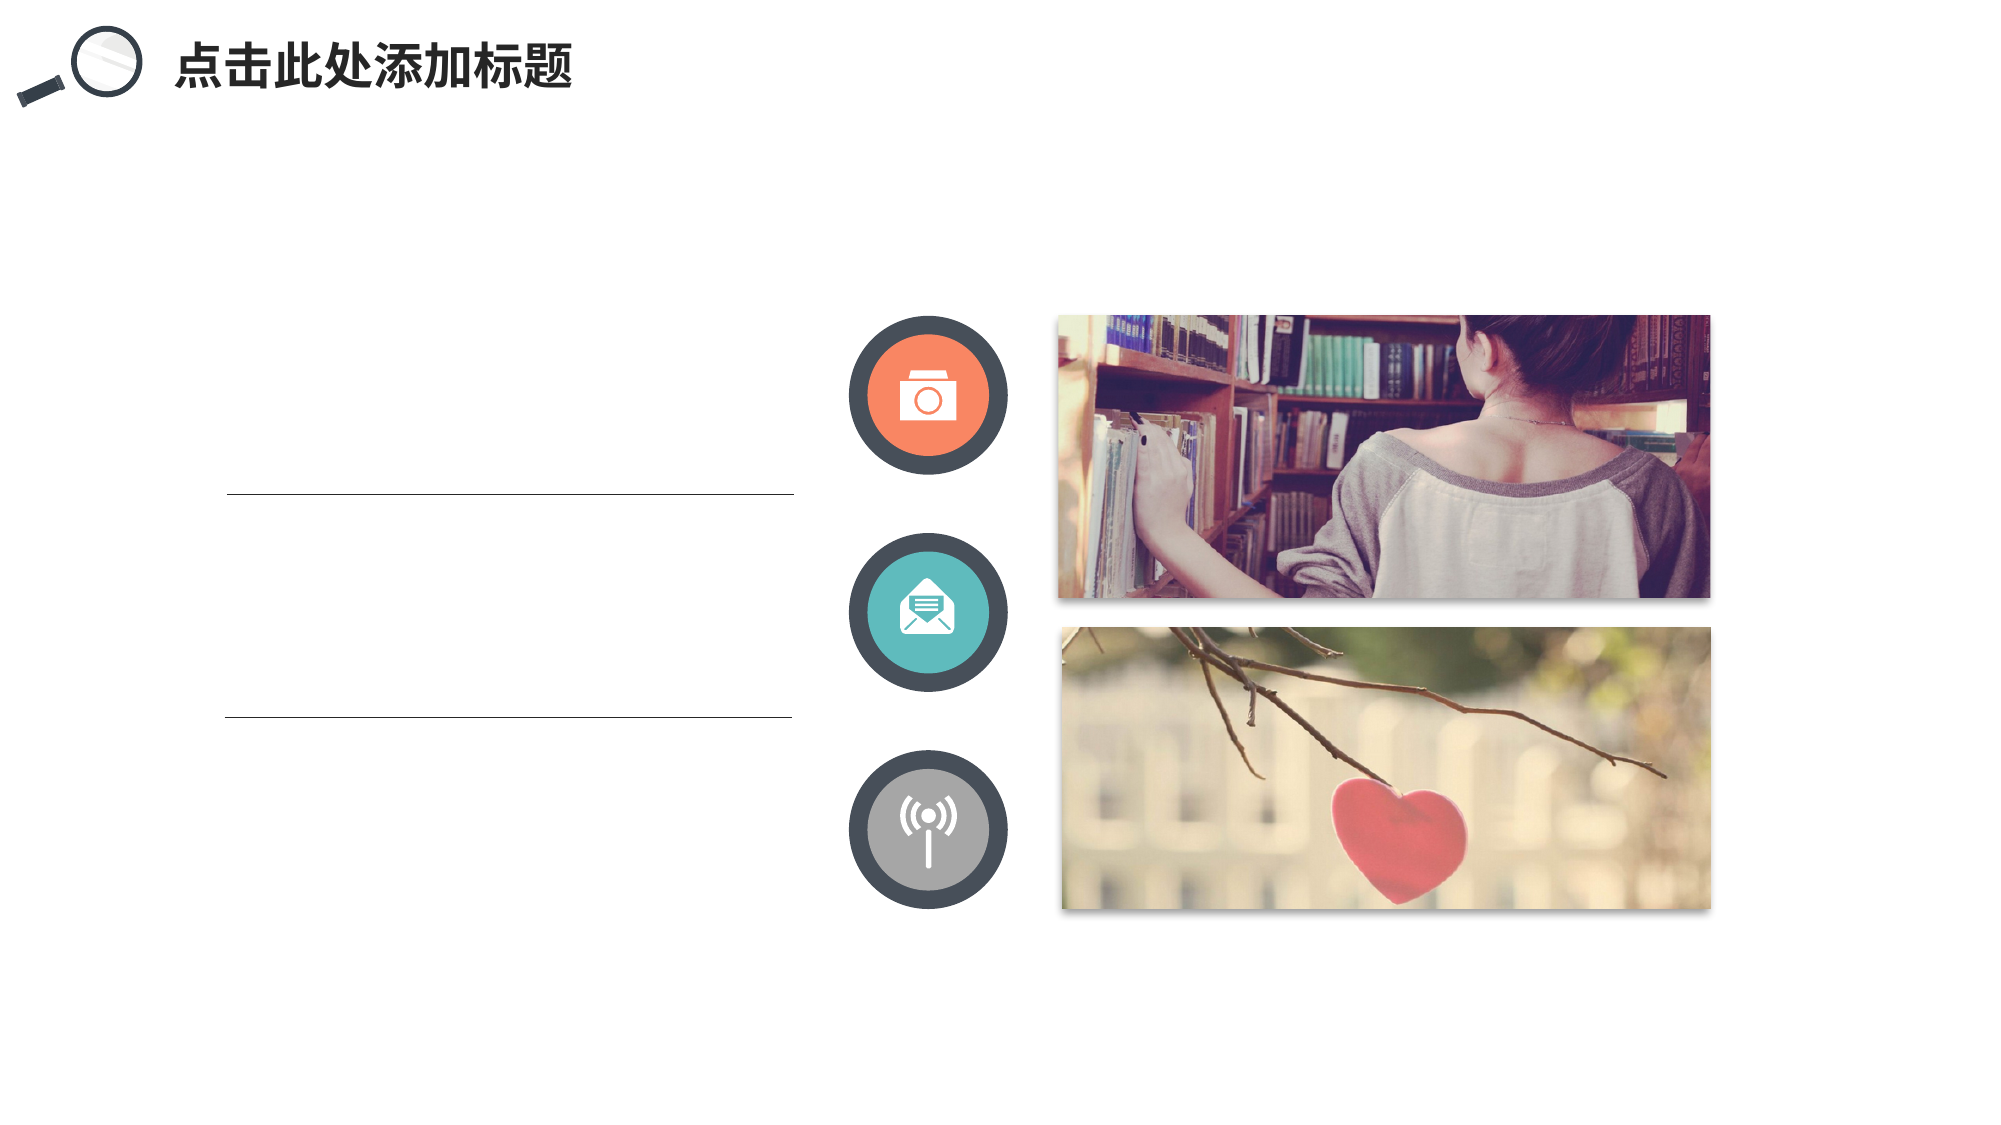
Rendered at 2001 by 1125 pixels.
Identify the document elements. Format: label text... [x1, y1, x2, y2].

text_box [942, 793, 958, 838]
text_box [847, 749, 1009, 911]
picture [1062, 627, 1711, 910]
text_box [13, 37, 146, 110]
text_box [899, 793, 915, 838]
text_box 点击此处添加标题 [159, 27, 623, 102]
text_box [847, 531, 1009, 693]
text_box [866, 550, 991, 675]
text_box [847, 314, 1009, 476]
text_box [924, 828, 933, 870]
text_box [900, 578, 955, 634]
text_box [866, 333, 991, 457]
text_box [866, 767, 991, 892]
picture [1058, 315, 1711, 598]
text_box [909, 799, 923, 832]
text_box [934, 799, 948, 832]
text_box [899, 369, 957, 421]
text_box [920, 807, 937, 825]
